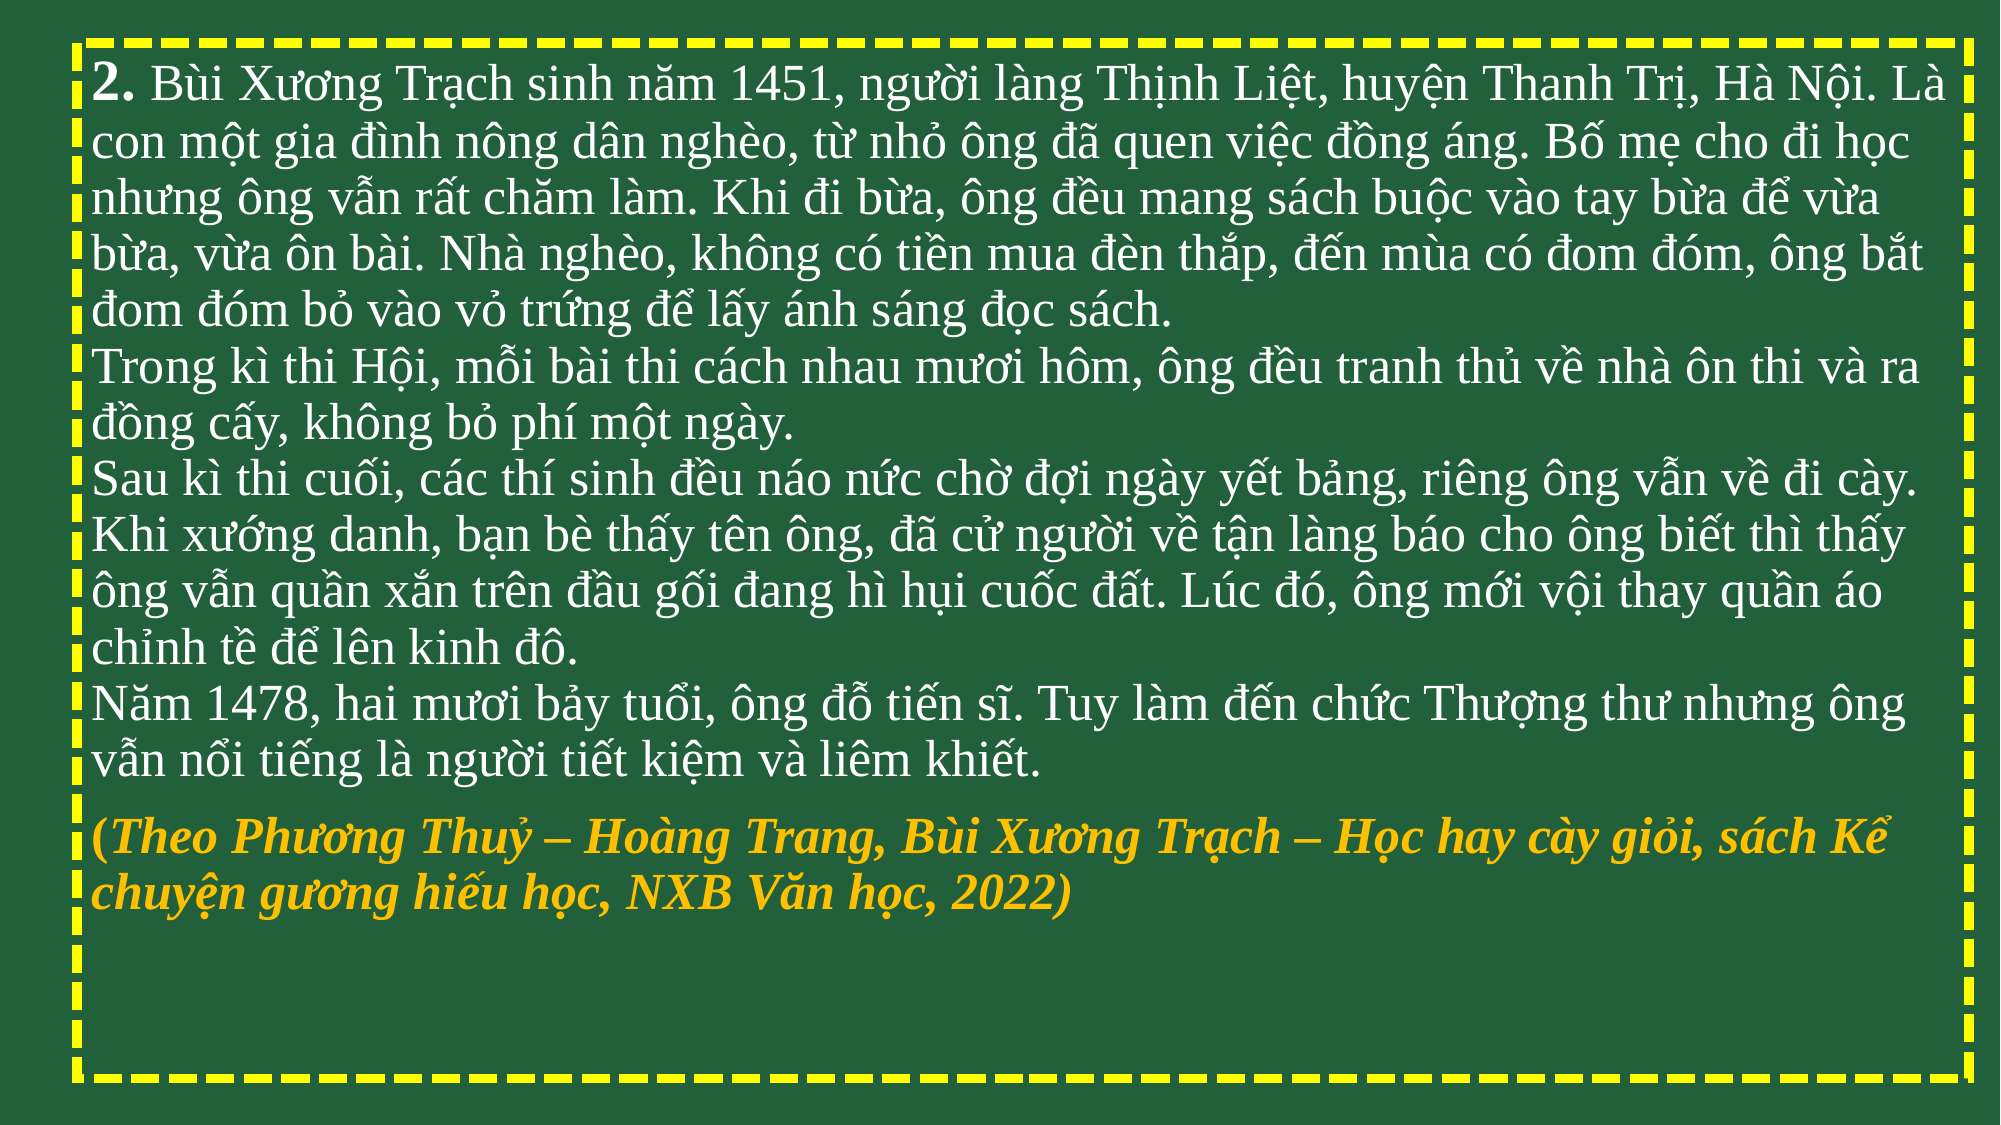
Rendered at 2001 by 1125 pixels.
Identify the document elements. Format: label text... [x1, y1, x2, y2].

text_box 2. Bùi Xương Trạch sinh năm 1451, người làng Thịnh Liệt, huyện Thanh Trị, Hà Nội. Là con một gia đình nông dân nghèo, từ nhỏ ông đã quen việc đồng áng. Bố mẹ cho đi học nhưng ông vẫn rất chăm làm. Khi đi bừa, ông đều mang sách buộc vào tay bừa để vừa bừa, vừa ôn bài. Nhà nghèo, không có tiền mua đèn thắp, đến mùa có đom đóm, ông bắt đom đóm bỏ vào vỏ trứng để lấy ánh sáng đọc sách. Trong kì thi Hội, mỗi bài thi cách nhau mươi hôm, ông đều tranh thủ về nhà ôn thi và ra đồng cấy, không bỏ phí một ngày. Sau kì thi cuối, các thí sinh đều náo nức chờ đợi ngày yết bảng, riêng ông vẫn về đi cày. Khi xướng danh, bạn bè thấy tên ông, đã cử người về tận làng báo cho ông biết thì thấy ông vẫn quần xắn trên đầu gối đang hì hụi cuốc đất. Lúc đó, ông mới vội thay quần áo chỉnh tề để lên kinh đô. Năm 1478, hai mươi bảy tuổi, ông đỗ tiến sĩ. Tuy làm đến chức Thượng thư nhưng ông vẫn nổi tiếng là người tiết kiệm và liêm khiết. (Theo Phương Thuỷ – Hoàng Trang, Bùi Xương Trạch – Học hay cày giỏi, sách Kể chuyện gương hiếu học, NXB Văn học, 2022) [77, 42, 1970, 1079]
